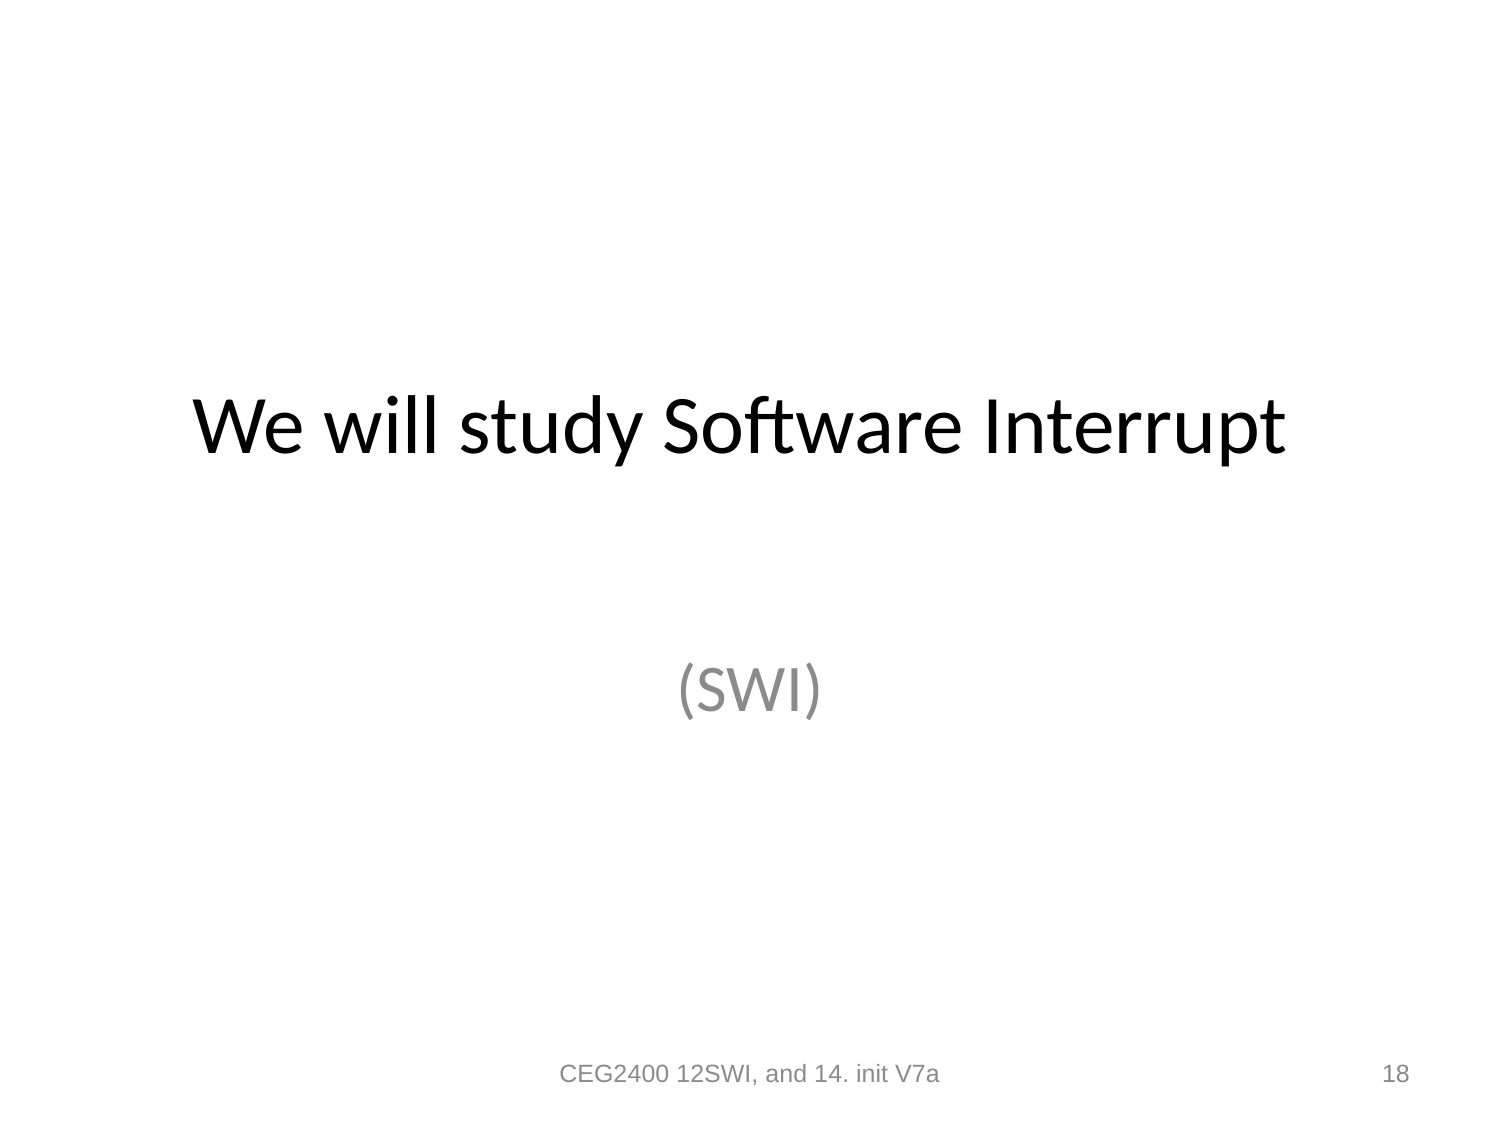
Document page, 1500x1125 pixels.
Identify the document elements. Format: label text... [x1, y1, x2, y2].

subtitle (SWI) [225, 637, 1275, 925]
footer CEG2400 12SWI, and 14. init V7a [512, 1042, 988, 1103]
title We will study Software Interrupt [112, 349, 1388, 591]
slide_number 18 [1074, 1042, 1425, 1103]
